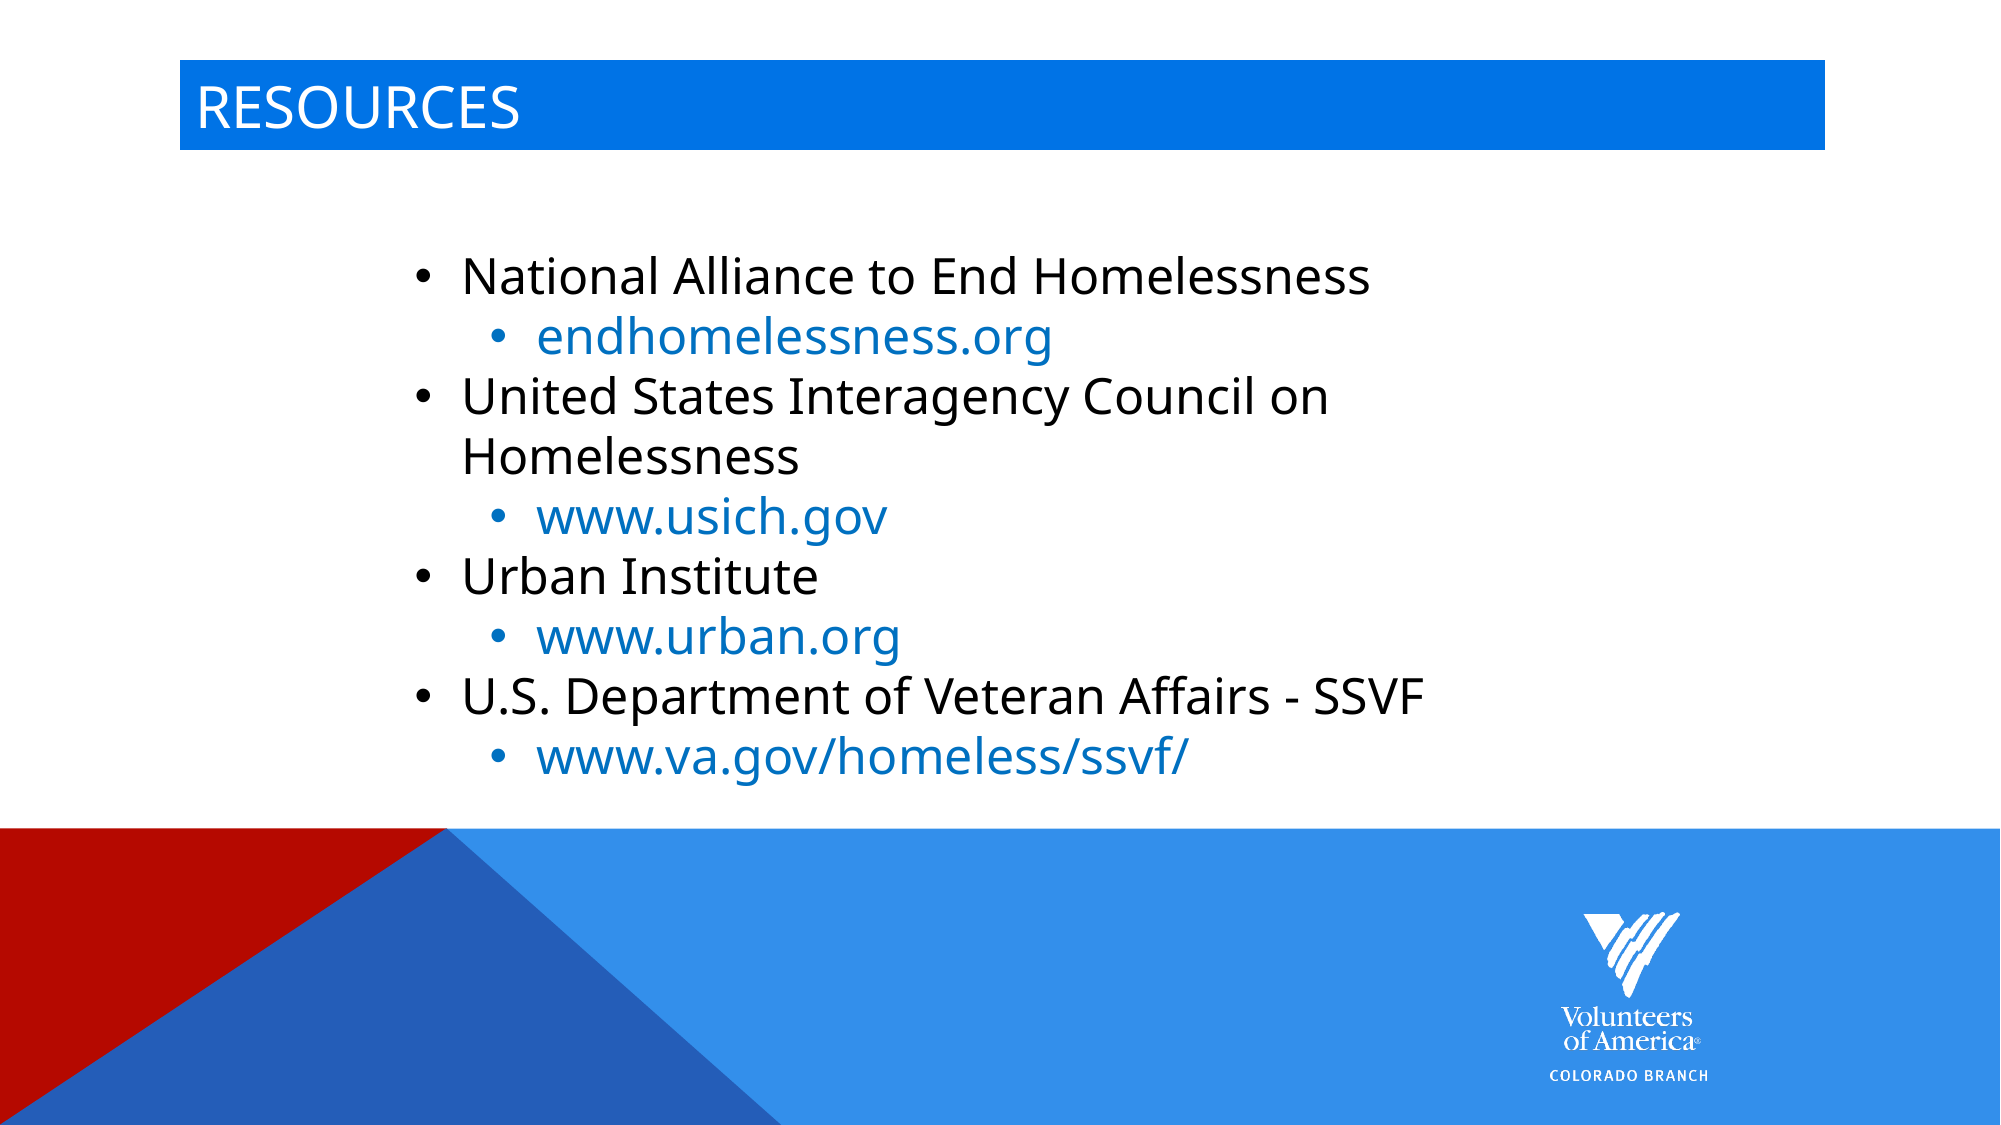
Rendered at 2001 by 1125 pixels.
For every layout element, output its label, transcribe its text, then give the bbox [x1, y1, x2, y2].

text_box National Alliance to End Homelessness endhomelessness.org United States Interagency Council on Homelessness www.usich.gov Urban Institute www.urban.org U.S. Department of Veteran Affairs - SSVF www.va.gov/homeless/ssvf/ [399, 237, 1663, 853]
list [1549, 912, 1707, 1081]
title Resources [180, 60, 1825, 150]
